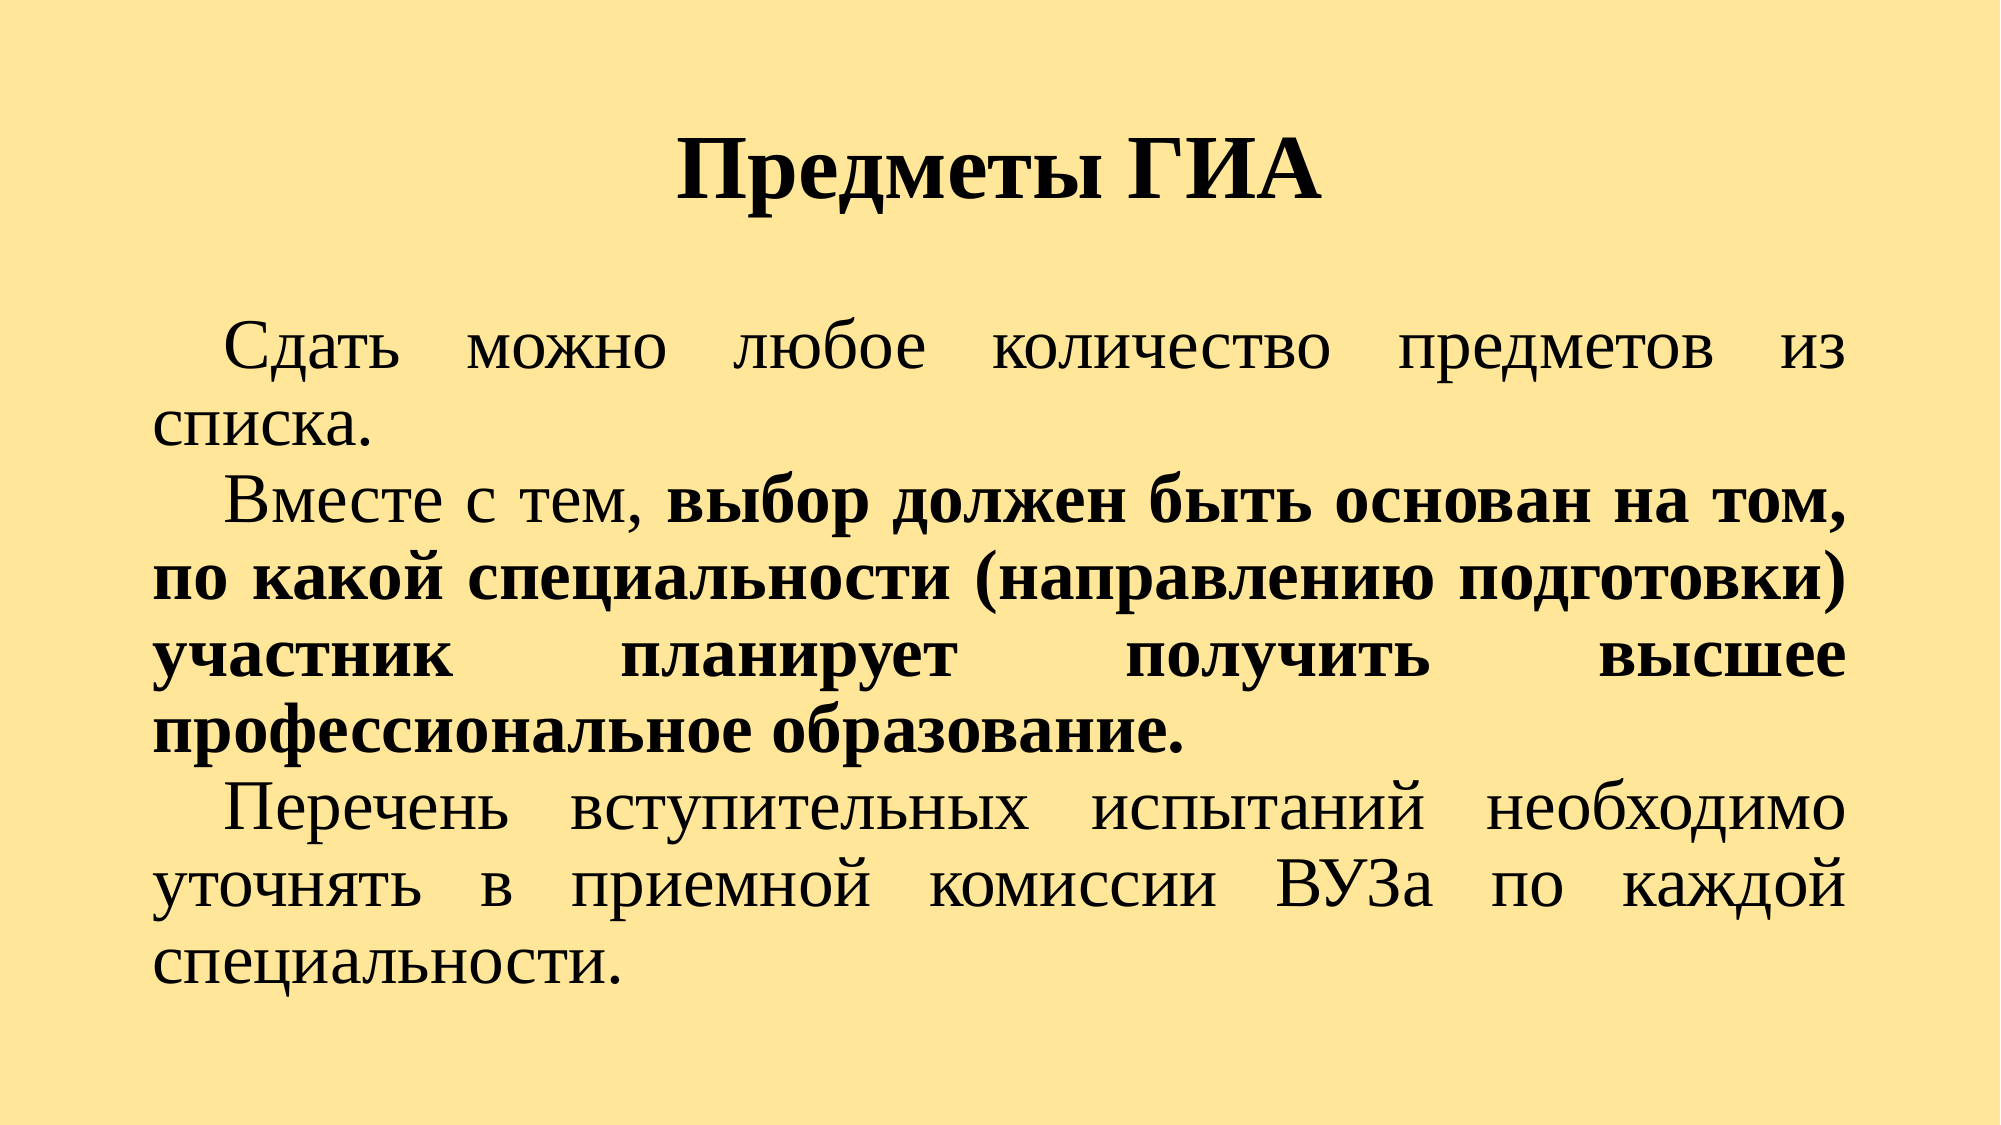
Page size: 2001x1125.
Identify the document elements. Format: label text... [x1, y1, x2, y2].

list Сдать можно любое количество предметов из списка. Вместе с тем, выбор должен быть основан на том, по какой специальности (направлению подготовки) участник планирует получить высшее профессиональное образование. Перечень вступительных испытаний необходимо уточнять в приемной комиссии ВУЗа по каждой специальности. [137, 299, 1863, 1014]
title Предметы ГИА [137, 59, 1863, 278]
